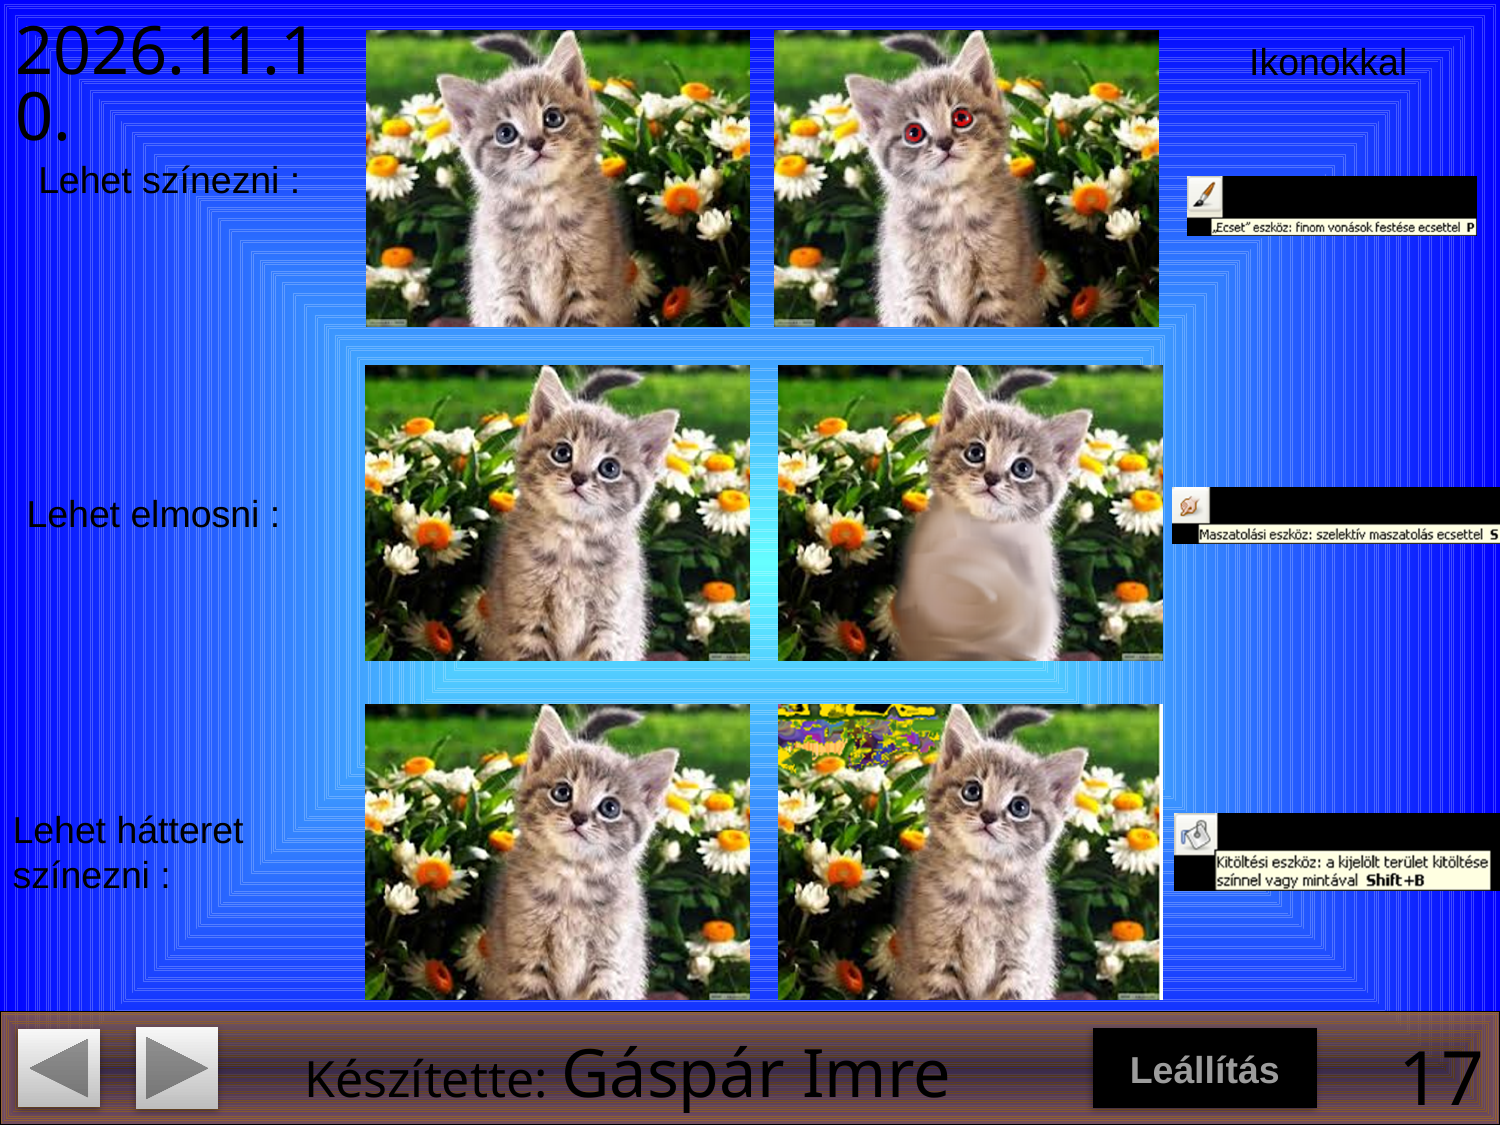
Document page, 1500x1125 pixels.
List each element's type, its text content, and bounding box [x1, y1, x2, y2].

picture [365, 365, 1163, 682]
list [365, 30, 751, 327]
footer Készítette: Gáspár Imre [289, 1023, 1046, 1102]
picture [774, 30, 1159, 327]
picture [365, 703, 750, 1000]
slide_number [0, 0, 350, 79]
text_box Lehet hátteret színezni : [0, 798, 359, 904]
picture [778, 703, 1163, 1000]
picture [1186, 176, 1477, 237]
picture [1172, 487, 1500, 544]
text_box Lehet színezni : [23, 148, 319, 208]
picture [1174, 812, 1500, 891]
slide_number 17 [1328, 1023, 1500, 1102]
text_box Ikonokkal [1234, 30, 1441, 91]
text_box Lehet elmosni : [11, 482, 325, 543]
